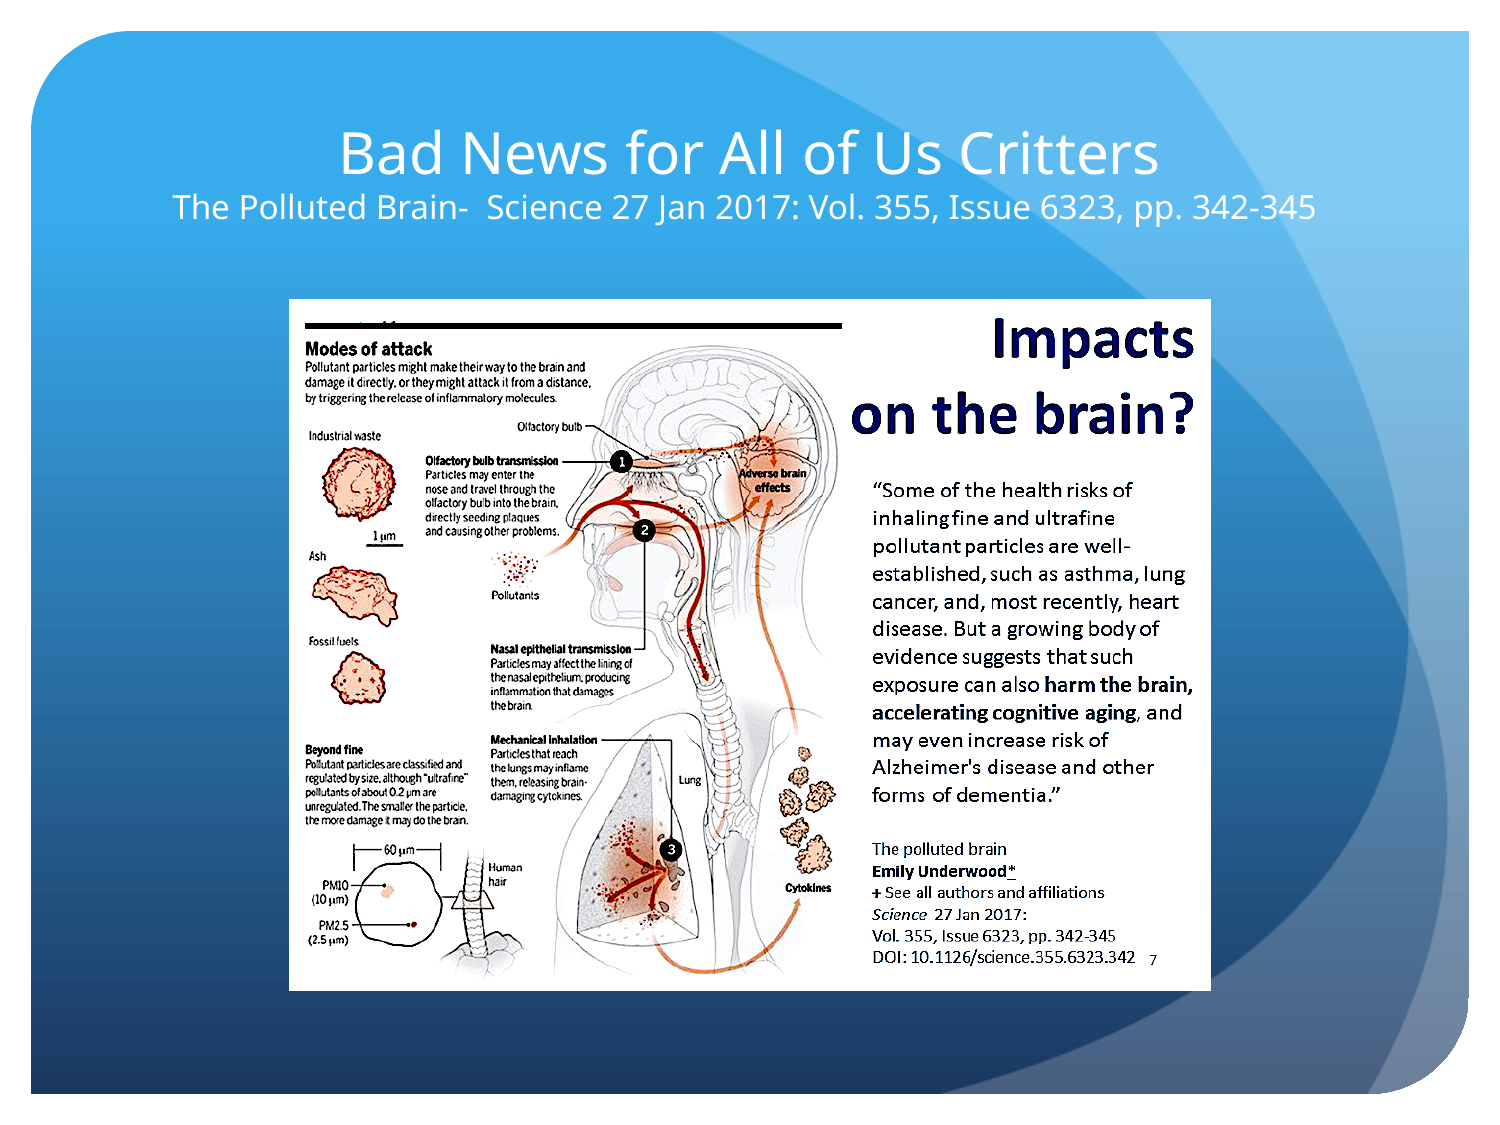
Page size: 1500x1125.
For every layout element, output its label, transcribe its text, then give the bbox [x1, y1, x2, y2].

picture [24, 30, 1473, 1094]
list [127, 299, 1373, 991]
title Bad News for All of Us Critters The Polluted Brain- Science 27 Jan 2017: Vol. 355, Issue 6323, pp. 342-345 [127, 62, 1372, 234]
